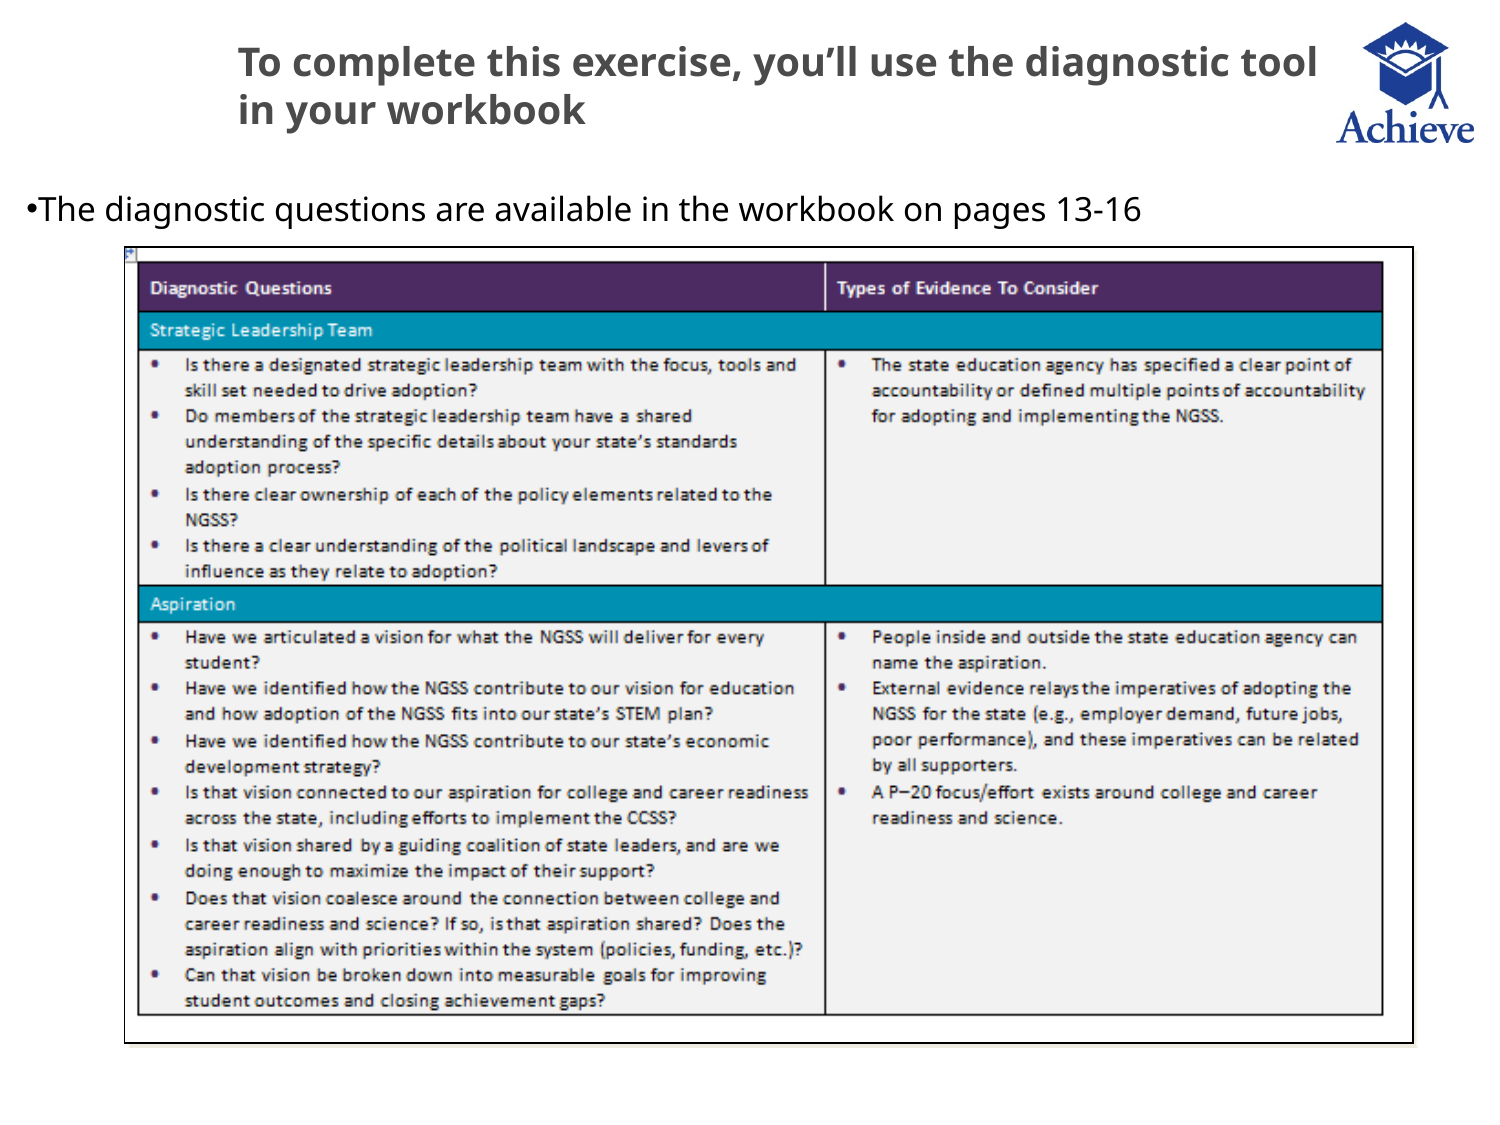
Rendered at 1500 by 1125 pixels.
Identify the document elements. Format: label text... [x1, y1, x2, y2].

picture [1336, 22, 1474, 143]
list The diagnostic questions are available in the workbook on pages 13-16 [26, 188, 1463, 230]
list To complete this exercise, you’ll use the diagnostic tool in your workbook [237, 35, 1355, 134]
picture [125, 247, 1413, 1043]
